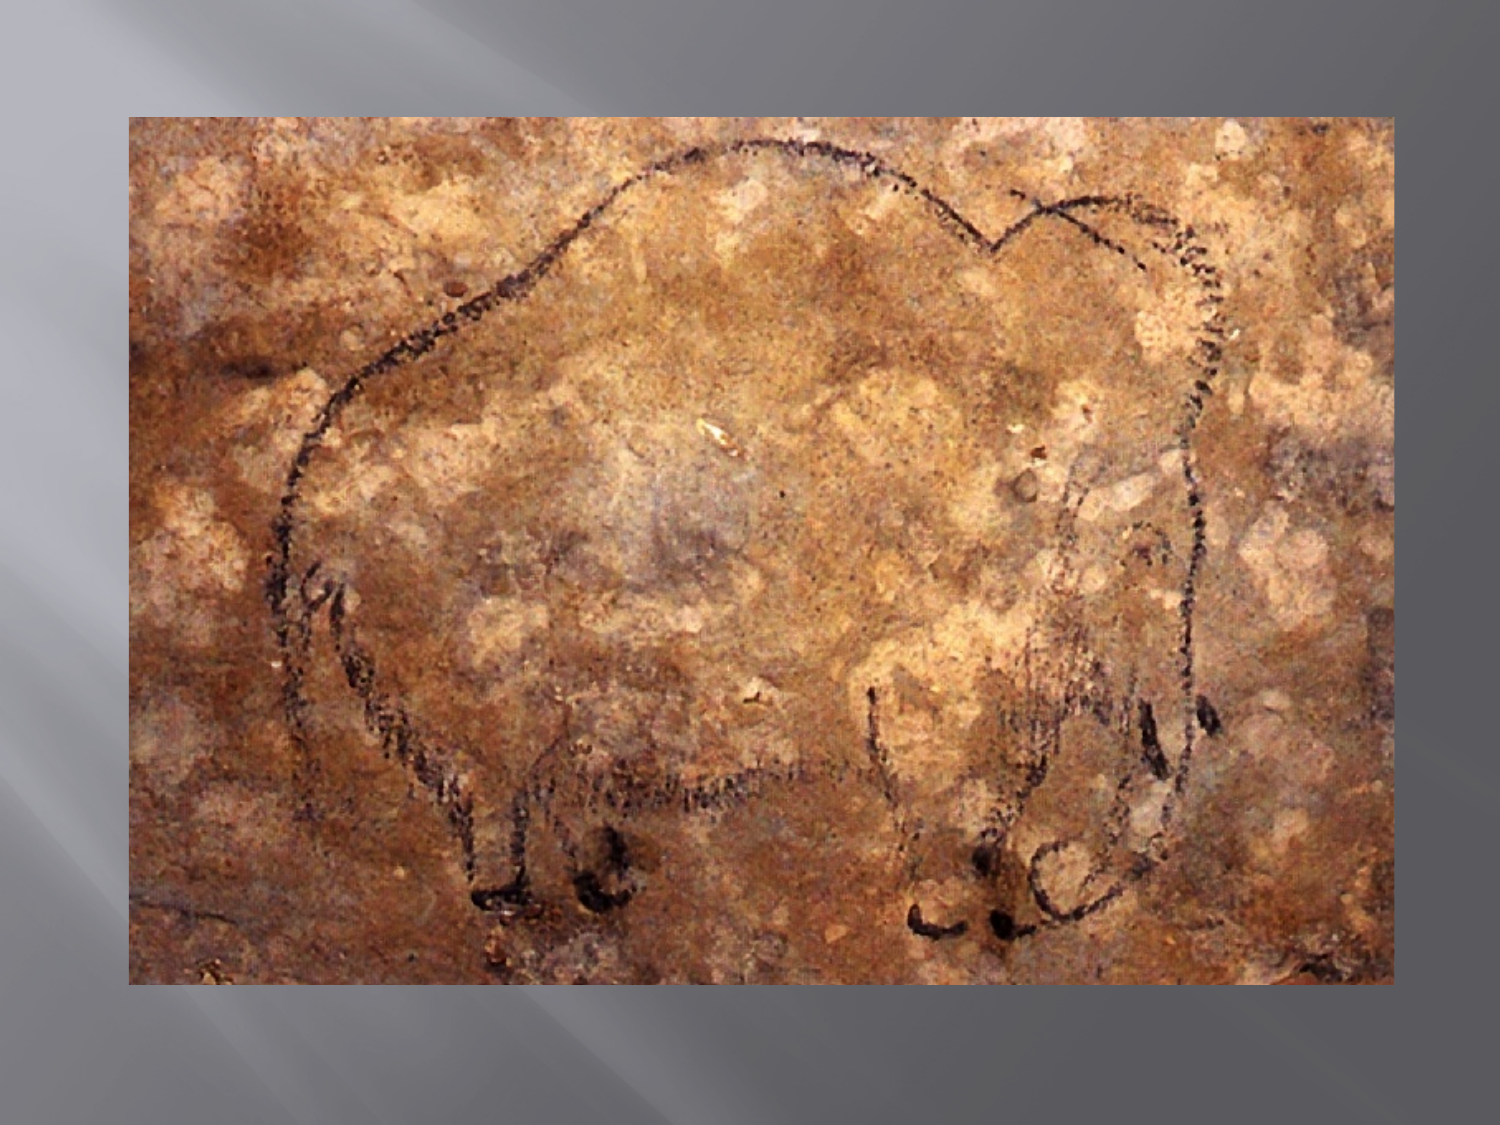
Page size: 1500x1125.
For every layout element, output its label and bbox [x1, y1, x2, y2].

picture [128, 116, 1395, 985]
